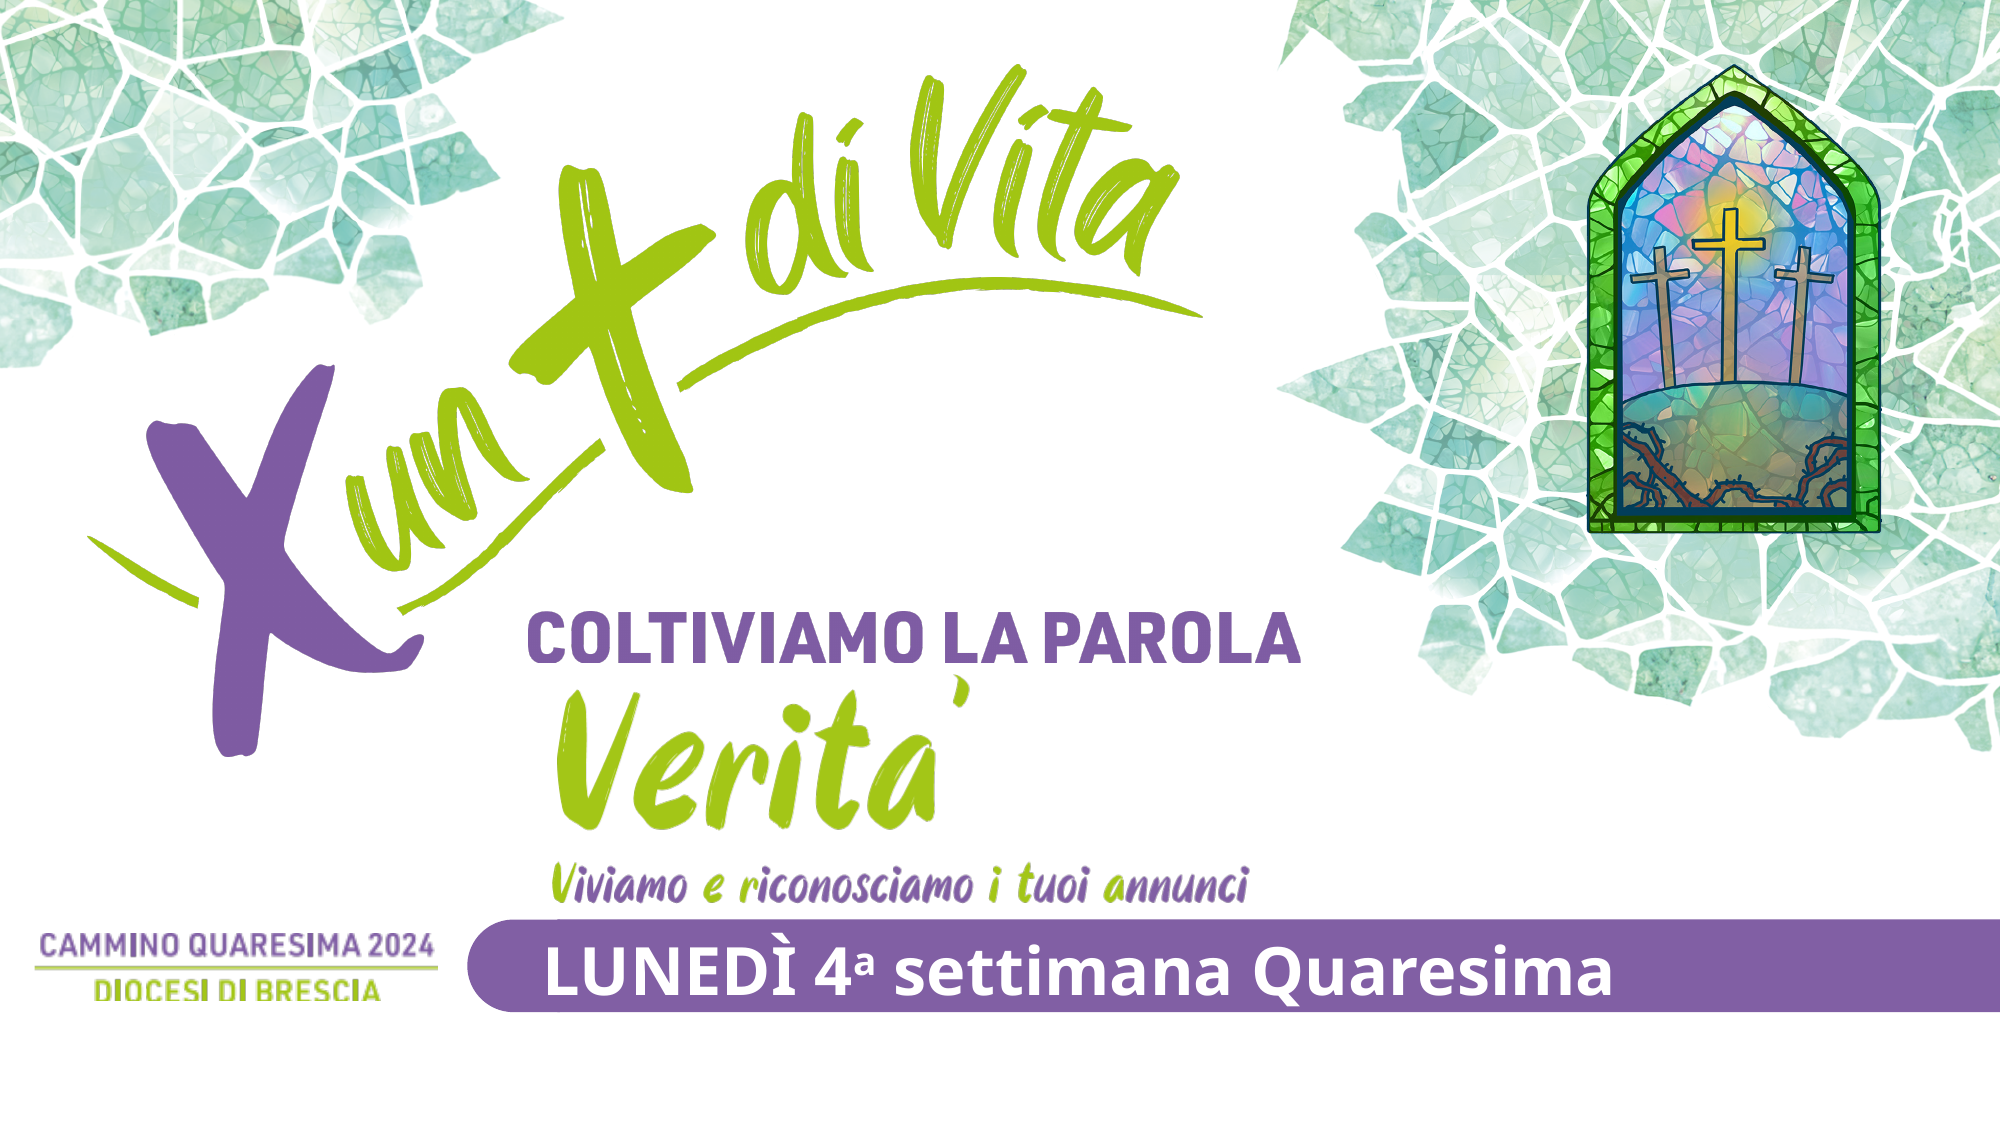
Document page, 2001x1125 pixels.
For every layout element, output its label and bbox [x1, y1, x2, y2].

text_box [1976, 918, 2000, 1013]
picture [0, 0, 2000, 1018]
